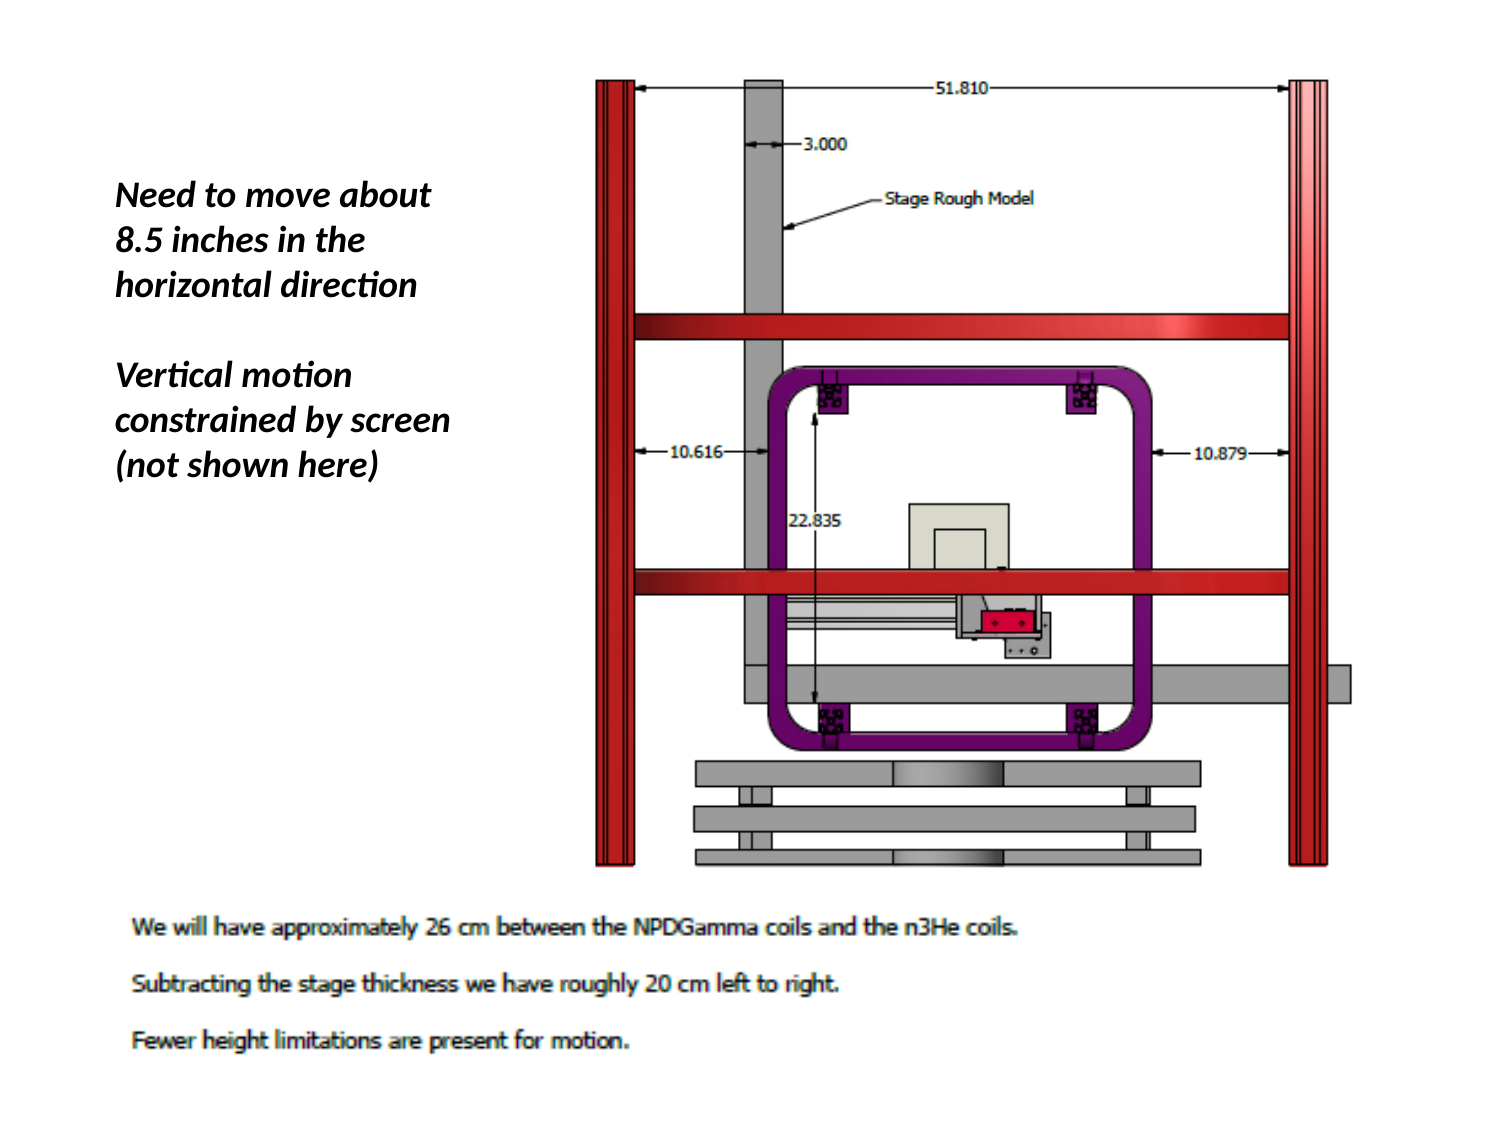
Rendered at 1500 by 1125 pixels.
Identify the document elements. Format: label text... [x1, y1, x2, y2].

picture [99, 62, 1381, 1084]
text_box Need to move about 8.5 inches in the horizontal direction Vertical motion constrained by screen (not shown here) [99, 162, 494, 493]
